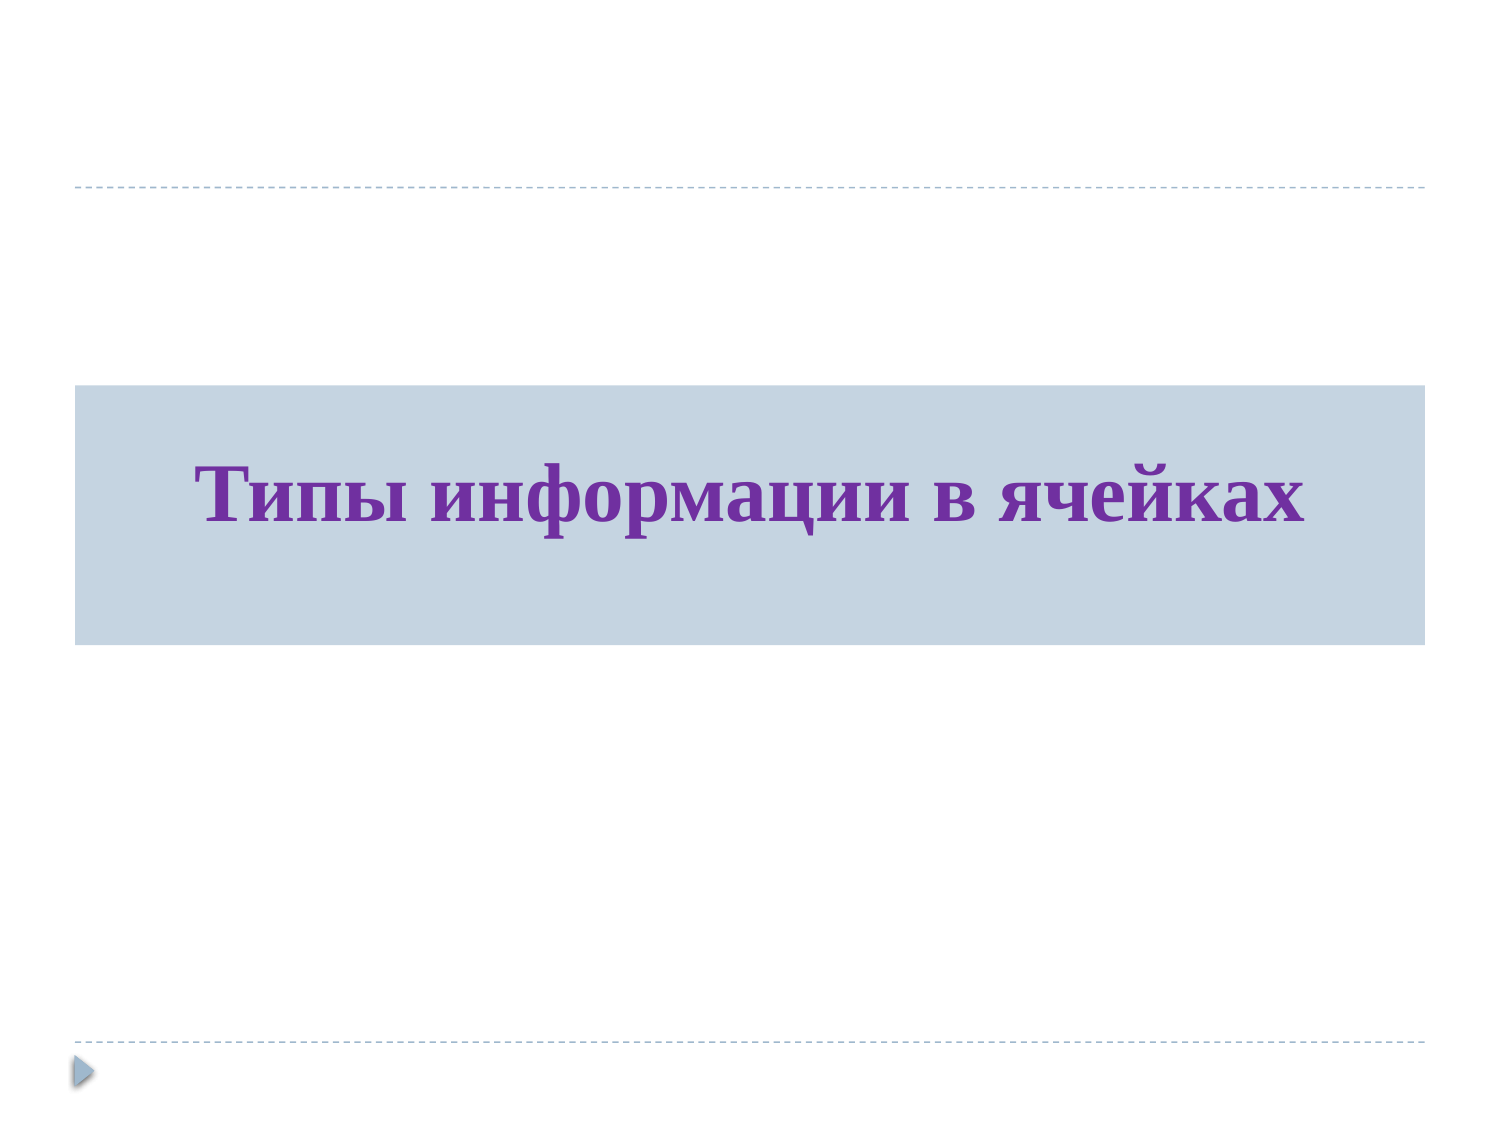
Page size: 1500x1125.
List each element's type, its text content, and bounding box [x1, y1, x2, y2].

title Типы информации в ячейках [75, 385, 1425, 646]
